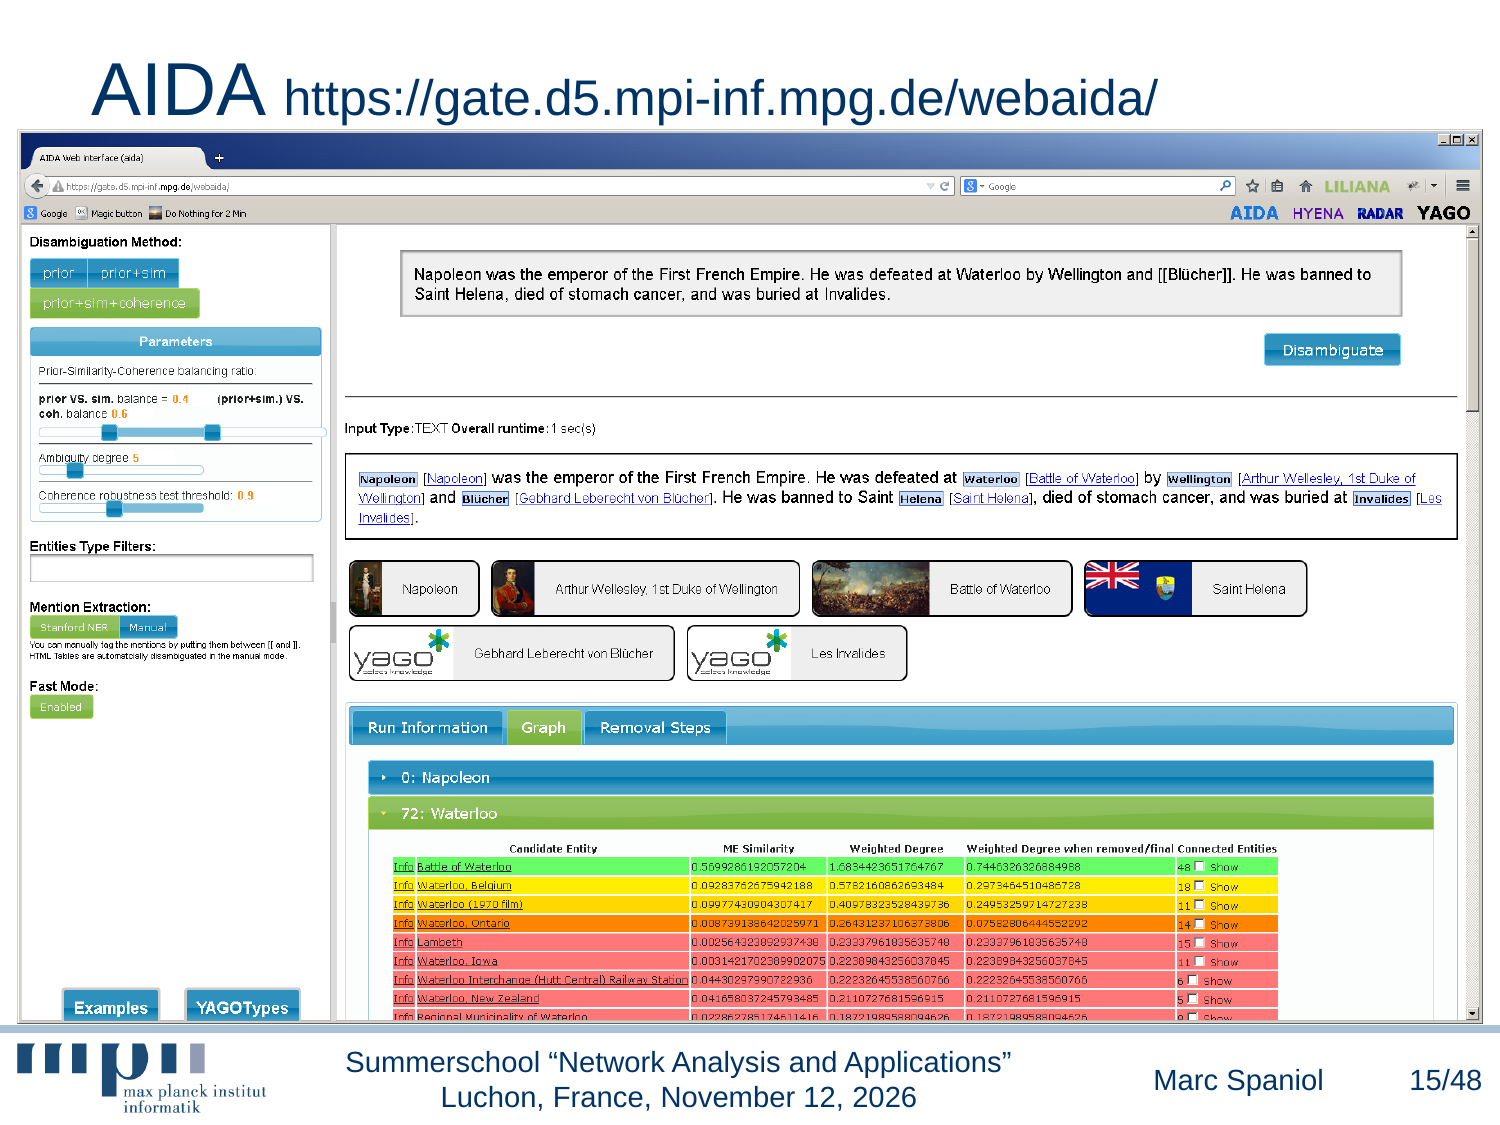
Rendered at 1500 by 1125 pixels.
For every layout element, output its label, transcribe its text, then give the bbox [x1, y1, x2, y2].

picture [17, 1043, 266, 1113]
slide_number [312, 1039, 1046, 1118]
picture [0, 1025, 1500, 1033]
picture [17, 129, 1483, 1024]
slide_number 15/48 [1401, 1042, 1494, 1116]
title AIDA https://gate.d5.mpi-inf.mpg.de/webaida/ [76, 77, 1424, 128]
footer Marc Spaniol [1113, 1039, 1365, 1118]
